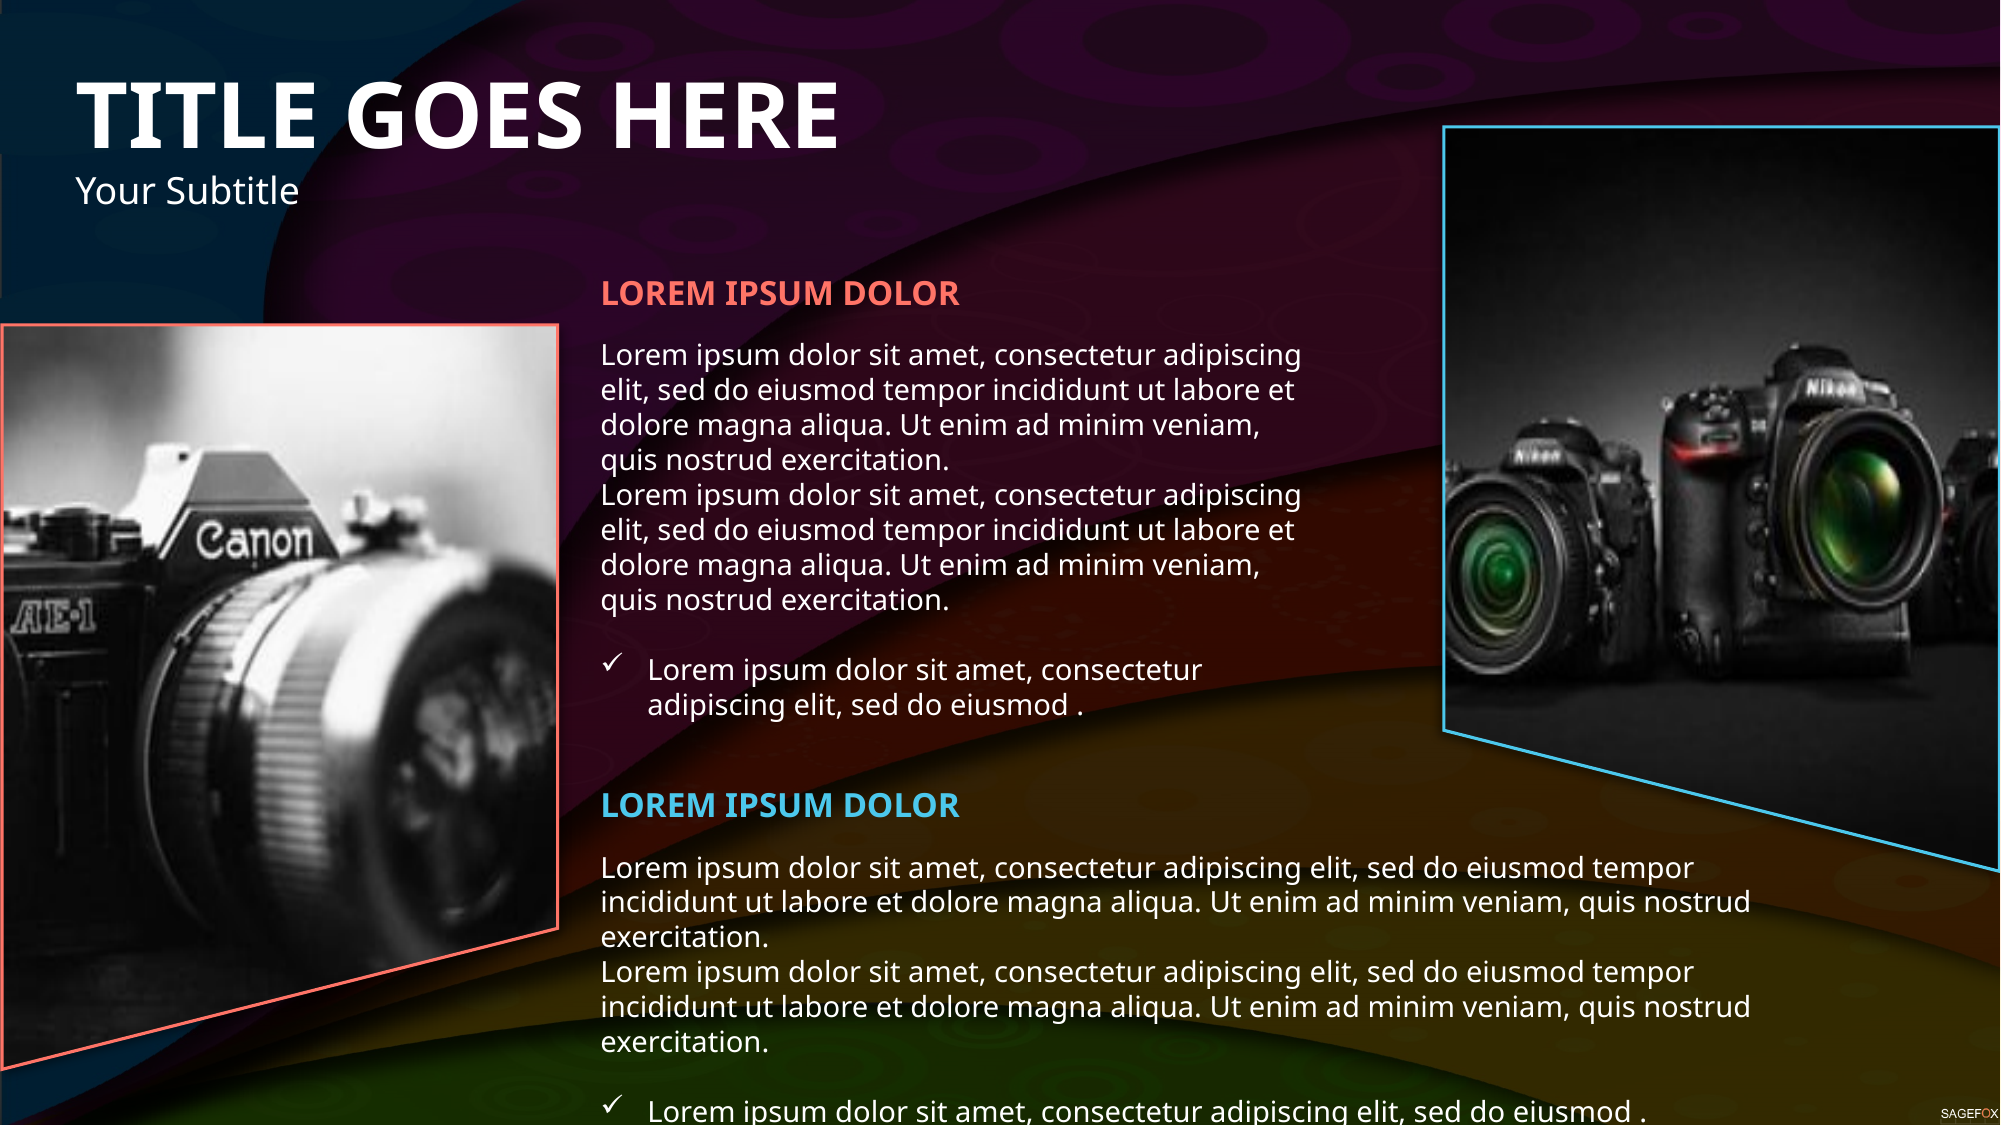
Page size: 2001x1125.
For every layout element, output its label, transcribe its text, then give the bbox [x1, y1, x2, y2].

text_box LOREM IPSUM DOLOR Lorem ipsum dolor sit amet, consectetur adipiscing elit, sed do eiusmod tempor incididunt ut labore et dolore magna aliqua. Ut enim ad minim veniam, quis nostrud exercitation. Lorem ipsum dolor sit amet, consectetur adipiscing elit, sed do eiusmod tempor incididunt ut labore et dolore magna aliqua. Ut enim ad minim veniam, quis nostrud exercitation. Lorem ipsum dolor sit amet, consectetur adipiscing elit, sed do eiusmod . [585, 264, 1325, 729]
text_box [1442, 125, 2000, 873]
text_box TITLE GOES HERE Your Subtitle [60, 49, 1036, 220]
text_box [0, 323, 559, 1071]
text_box LOREM IPSUM DOLOR Lorem ipsum dolor sit amet, consectetur adipiscing elit, sed do eiusmod tempor incididunt ut labore et dolore magna aliqua. Ut enim ad minim veniam, quis nostrud exercitation. Lorem ipsum dolor sit amet, consectetur adipiscing elit, sed do eiusmod tempor incididunt ut labore et dolore magna aliqua. Ut enim ad minim veniam, quis nostrud exercitation. Lorem ipsum dolor sit amet, consectetur adipiscing elit, sed do eiusmod . [585, 776, 1788, 1125]
picture [0, 0, 2001, 1125]
